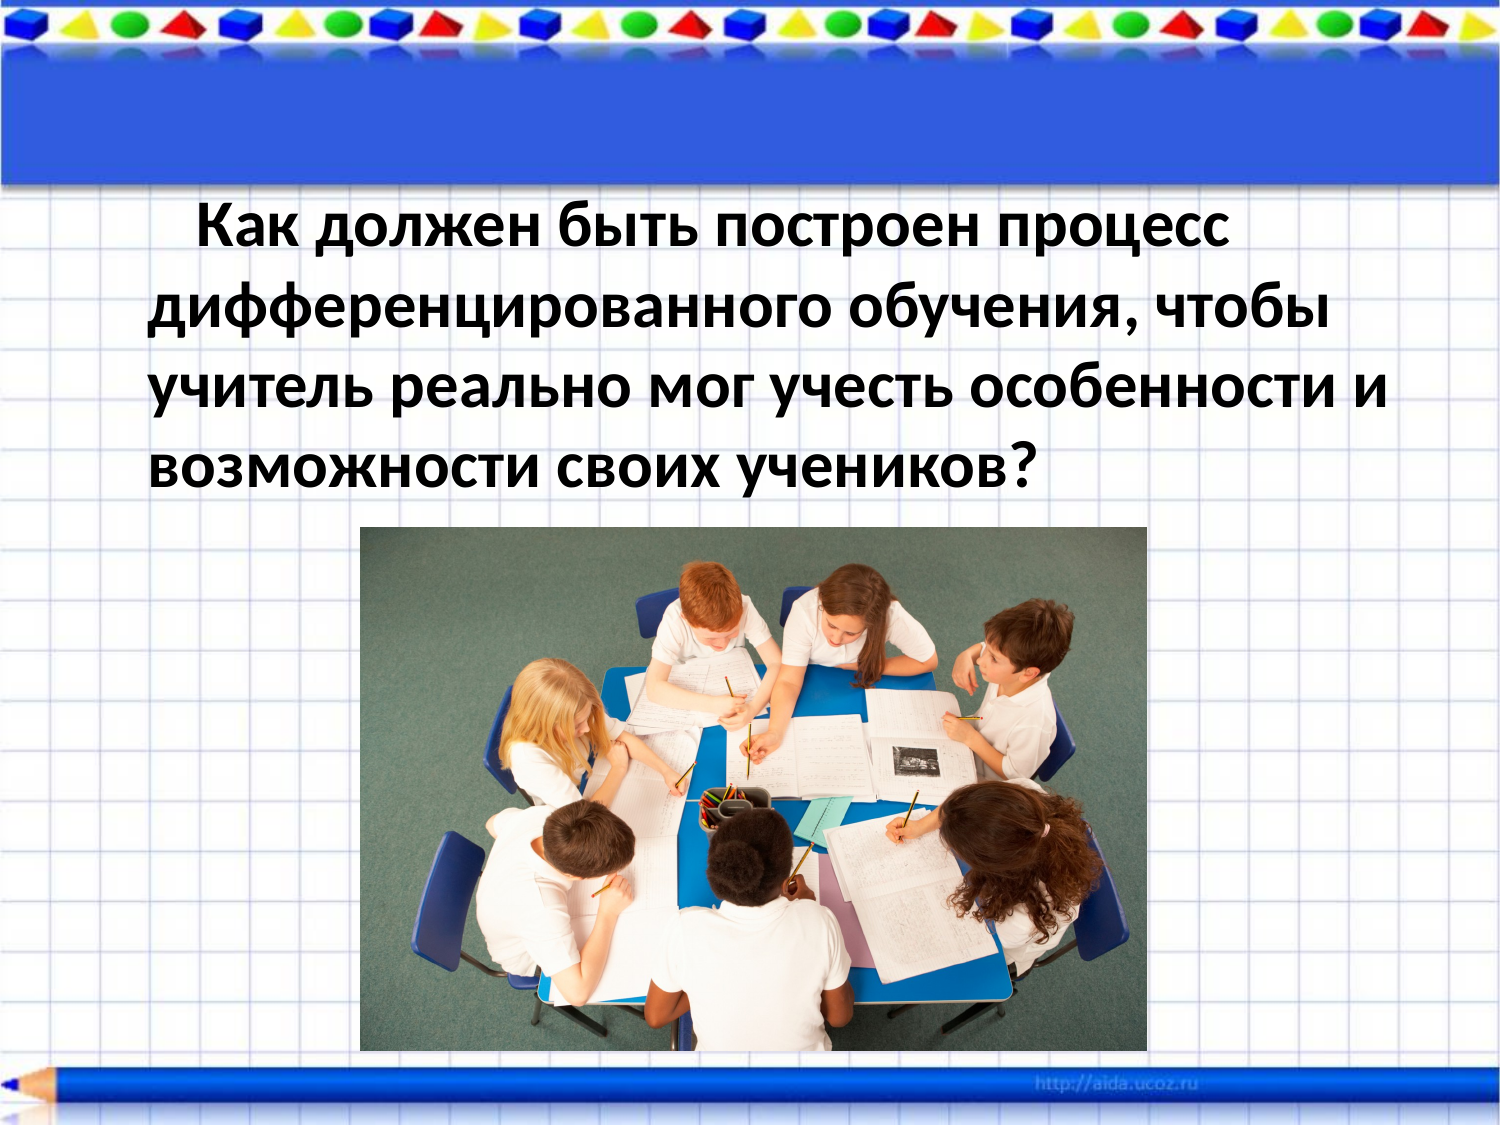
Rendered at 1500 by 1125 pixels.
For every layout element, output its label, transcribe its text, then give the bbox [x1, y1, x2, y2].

picture [0, 0, 1500, 1125]
list Как должен быть построен процесс дифференцированного обучения, чтобы учитель реально мог учесть особенности и возможности своих учеников? [76, 172, 1425, 563]
